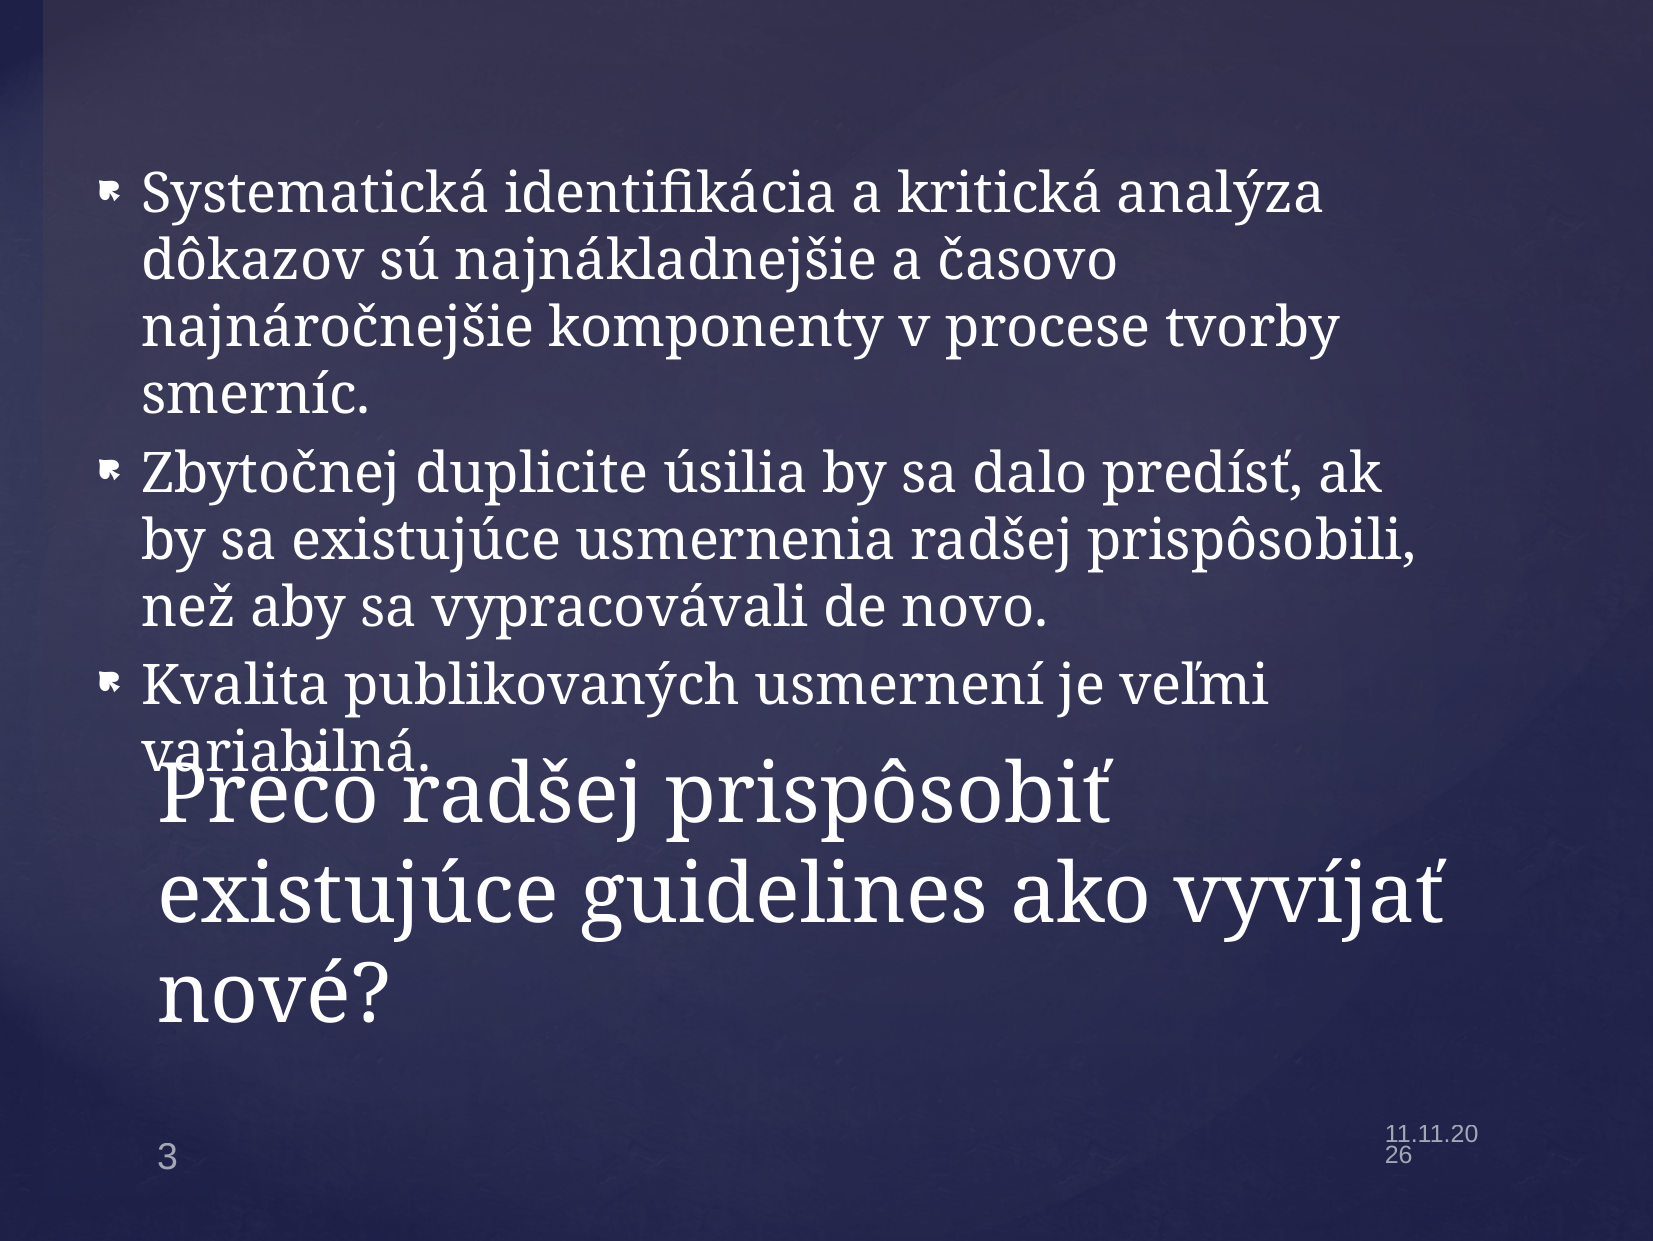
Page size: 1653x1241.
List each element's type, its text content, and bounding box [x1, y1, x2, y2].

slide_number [1368, 1113, 1502, 1180]
title Prečo radšej prispôsobiť existujúce guidelines ako vyvíjať nové? [140, 882, 1505, 1048]
list Systematická identifikácia a kritická analýza dôkazov sú najnákladnejšie a časovo najnáročnejšie komponenty v procese tvorby smerníc. Zbytočnej duplicite úsilia by sa dalo predísť, ak by sa existujúce usmernenia radšej prispôsobili, než aby sa vypracovávali de novo. Kvalita publikovaných usmernení je veľmi variabilná. [77, 123, 1441, 817]
slide_number 3 [140, 1122, 276, 1180]
